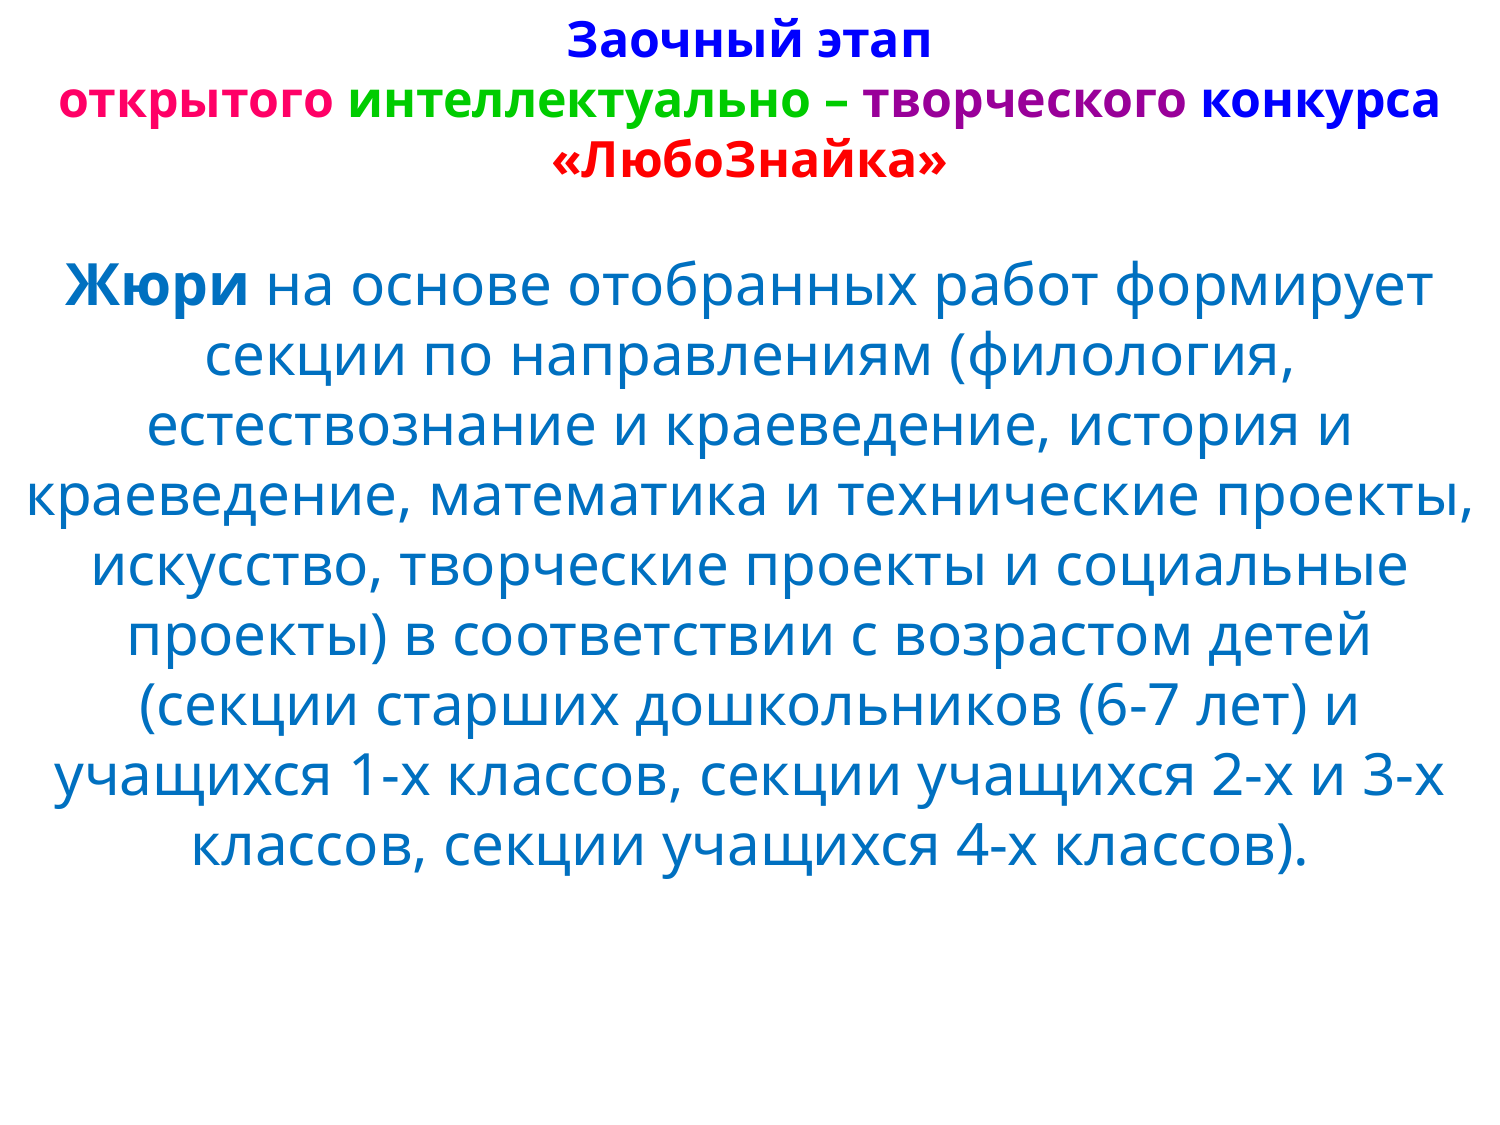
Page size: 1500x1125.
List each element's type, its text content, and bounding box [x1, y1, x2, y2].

text_box Заочный этап открытого интеллектуально – творческого конкурса «ЛюбоЗнайка» Жюри на основе отобранных работ формирует секции по направлениям (филология, естествознание и краеведение, история и краеведение, математика и технические проекты, искусство, творческие проекты и социальные проекты) в соответствии с возрастом детей (секции старших дошкольников (6-7 лет) и учащихся 1-х классов, секции учащихся 2-х и 3-х классов, секции учащихся 4-х классов). [0, 0, 1500, 1106]
